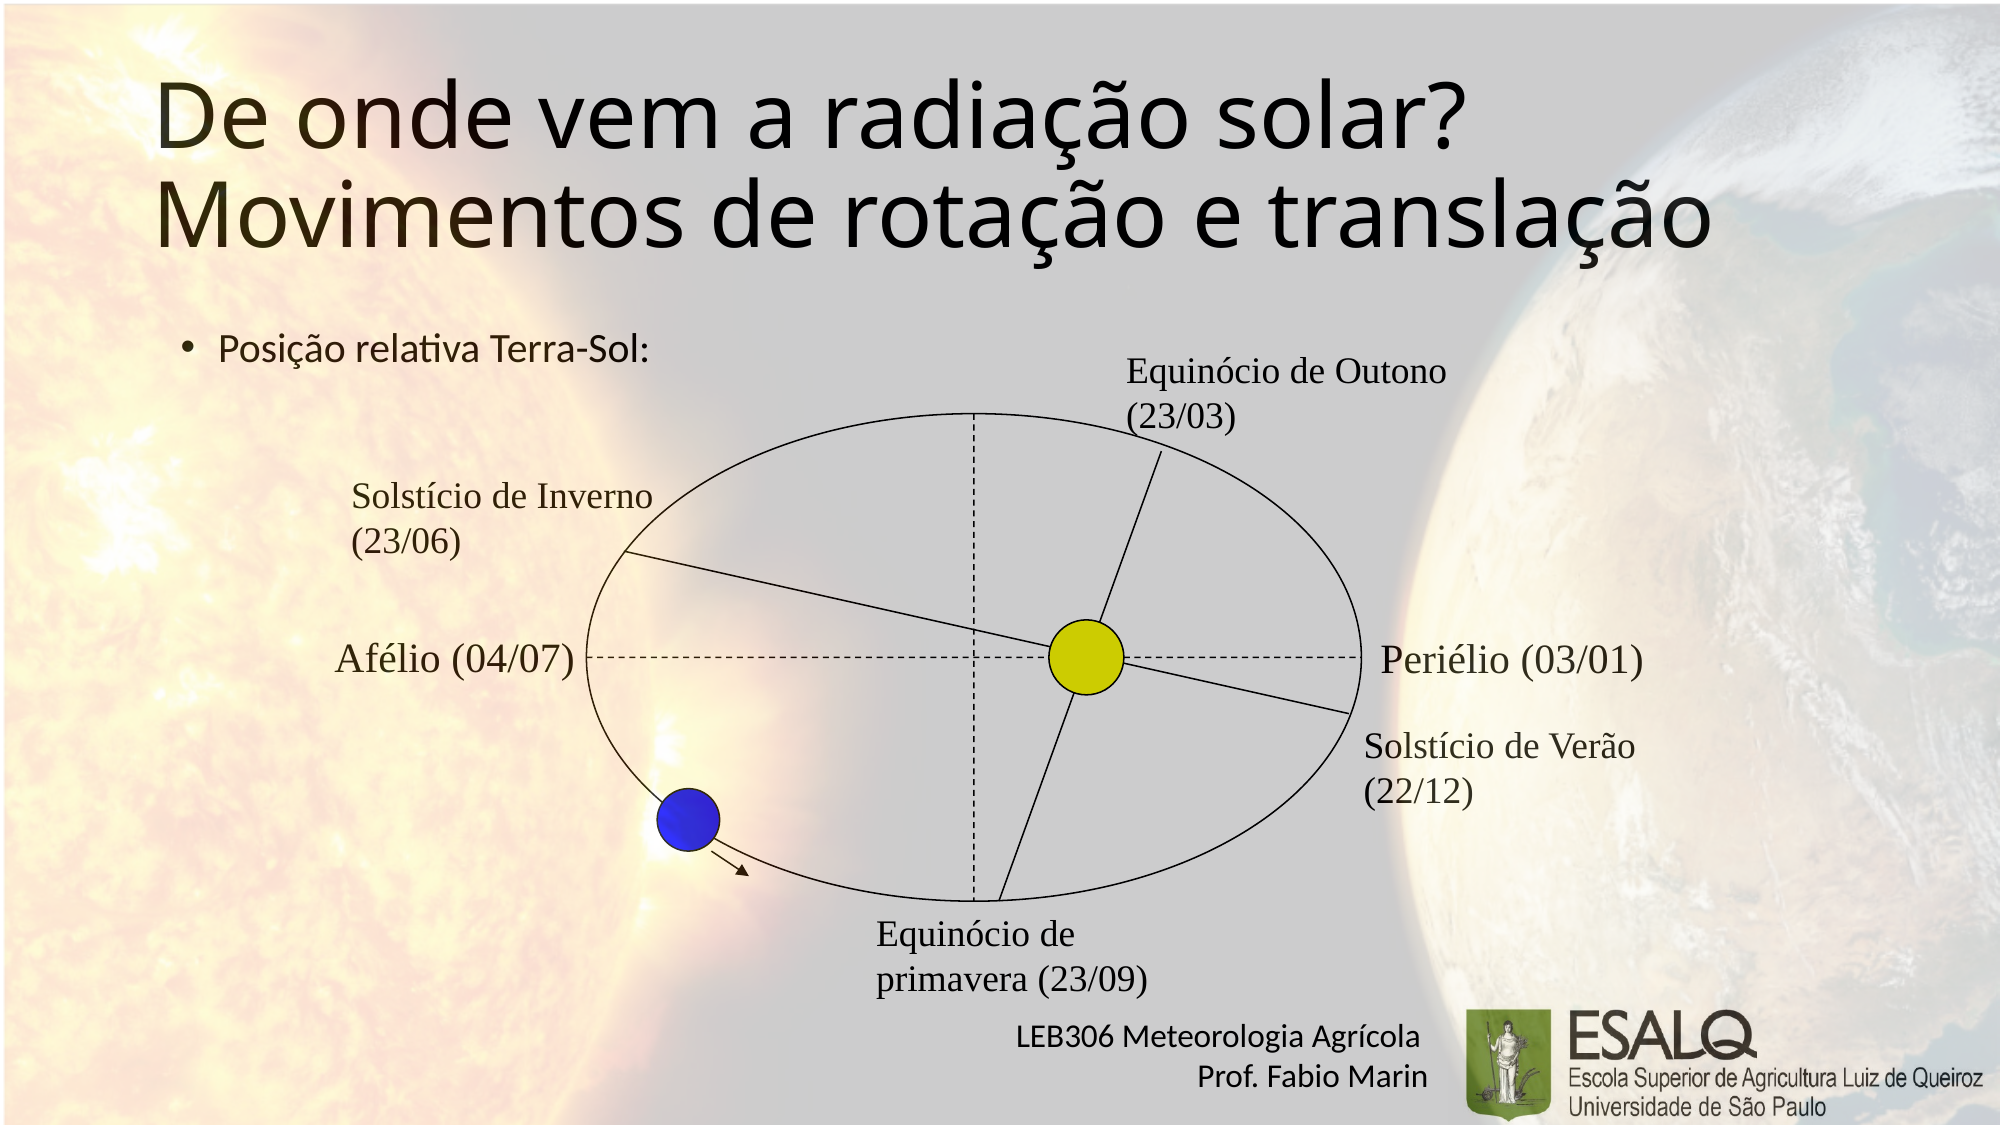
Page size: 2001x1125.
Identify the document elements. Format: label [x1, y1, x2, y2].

picture [440, 0, 1997, 1125]
